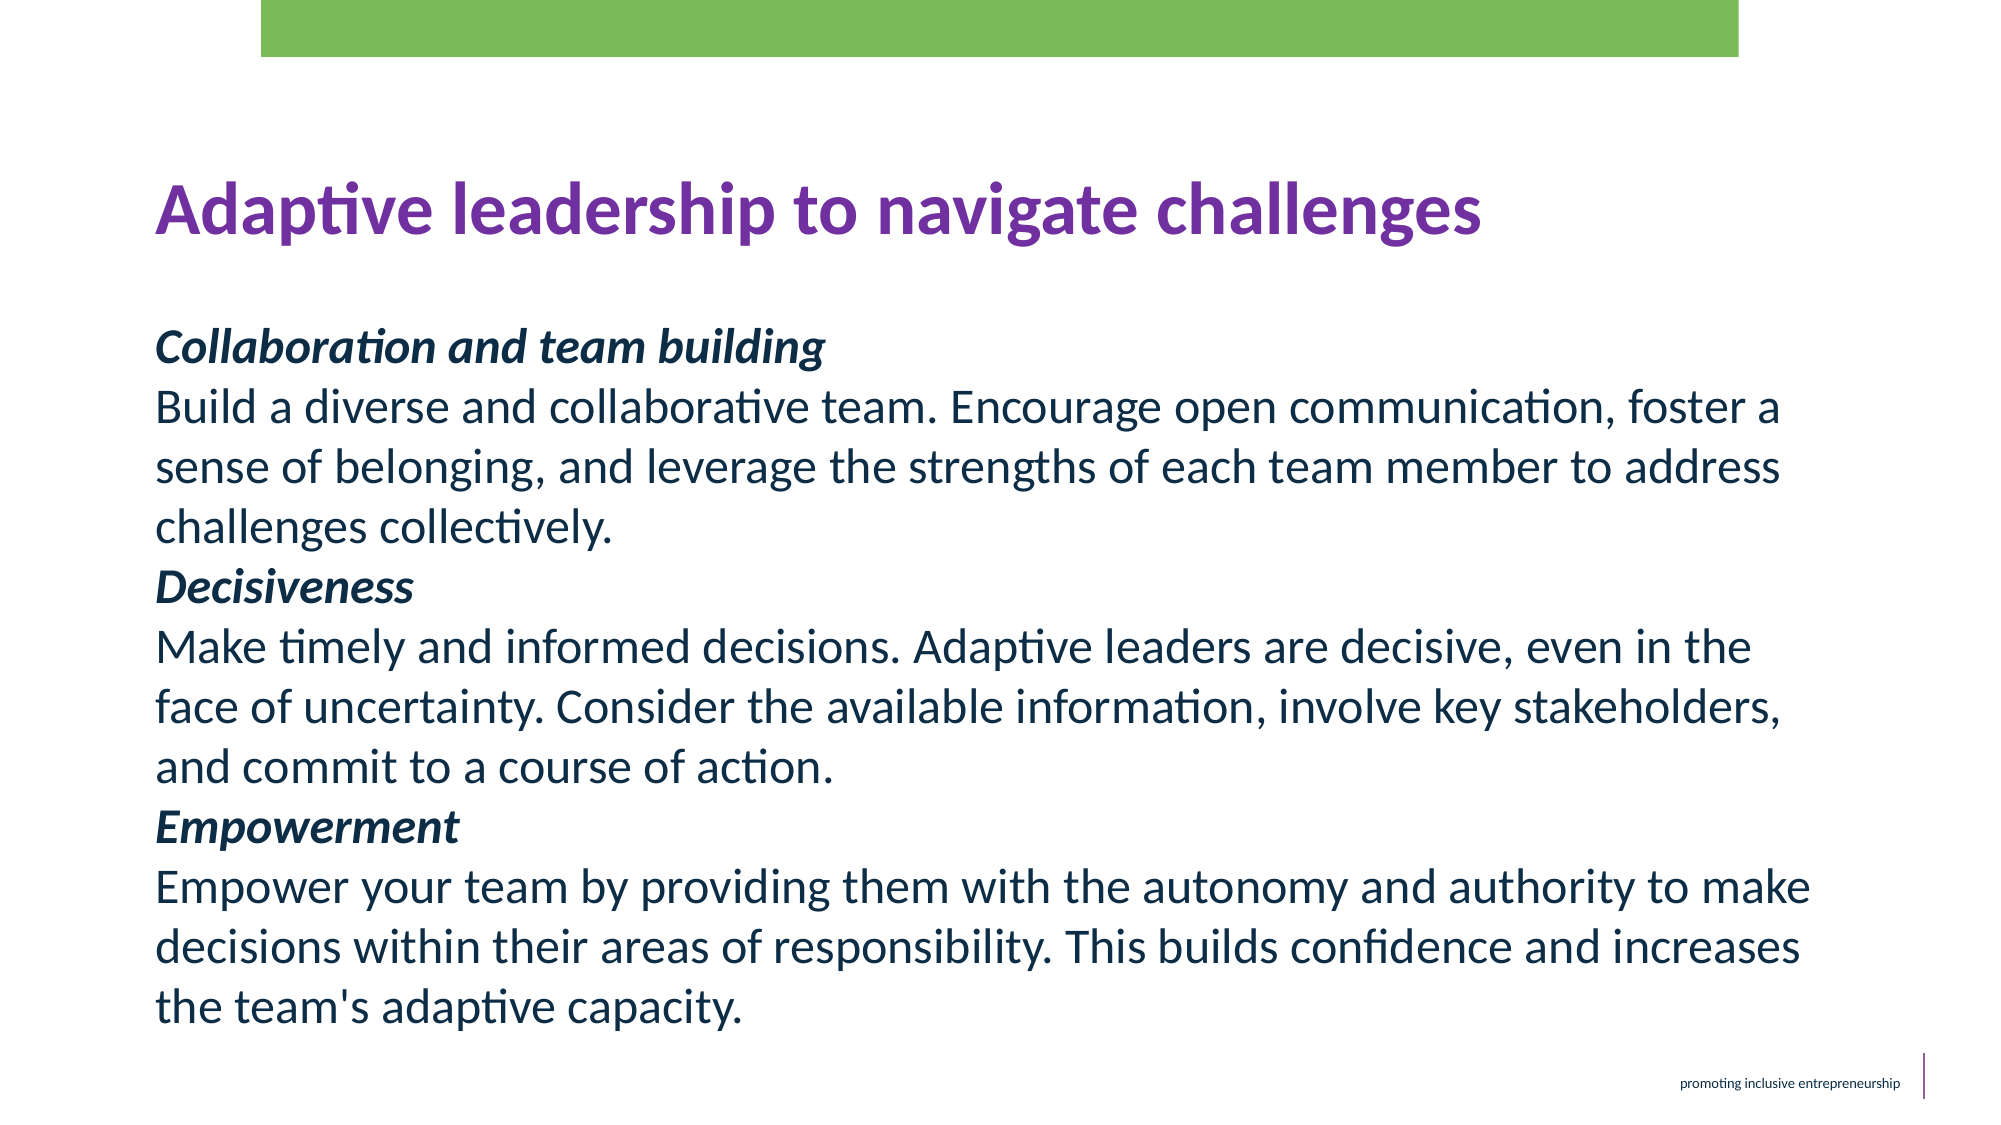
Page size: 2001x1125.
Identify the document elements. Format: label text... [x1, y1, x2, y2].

list Collaboration and team building Build a diverse and collaborative team. Encourage open communication, foster a sense of belonging, and leverage the strengths of each team member to address challenges collectively. Decisiveness Make timely and informed decisions. Adaptive leaders are decisive, even in the face of uncertainty. Consider the available information, involve key stakeholders, and commit to a course of action. Empowerment Empower your team by providing them with the autonomy and authority to make decisions within their areas of responsibility. This builds confidence and increases the team's adaptive capacity. [140, 305, 1860, 1035]
list Adaptive leadership to navigate challenges [140, 151, 1860, 284]
